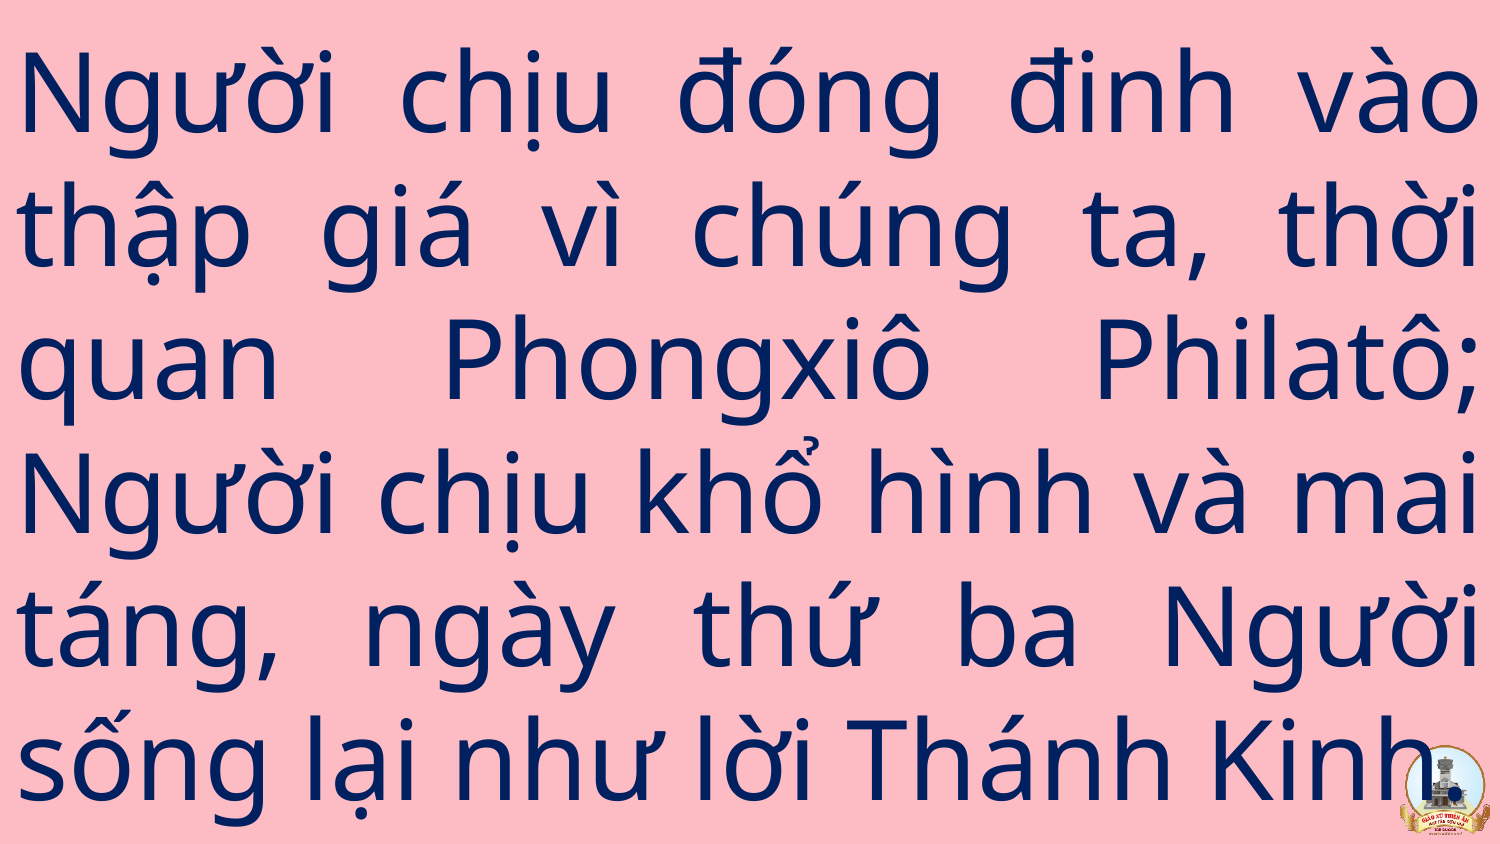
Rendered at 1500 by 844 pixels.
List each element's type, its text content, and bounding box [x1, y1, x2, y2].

title Người chịu đóng đinh vào thập giá vì chúng ta, thời quan Phongxiô Philatô; Người chịu khổ hình và mai táng, ngày thứ ba Người sống lại như lời Thánh Kinh. [0, 0, 1500, 844]
